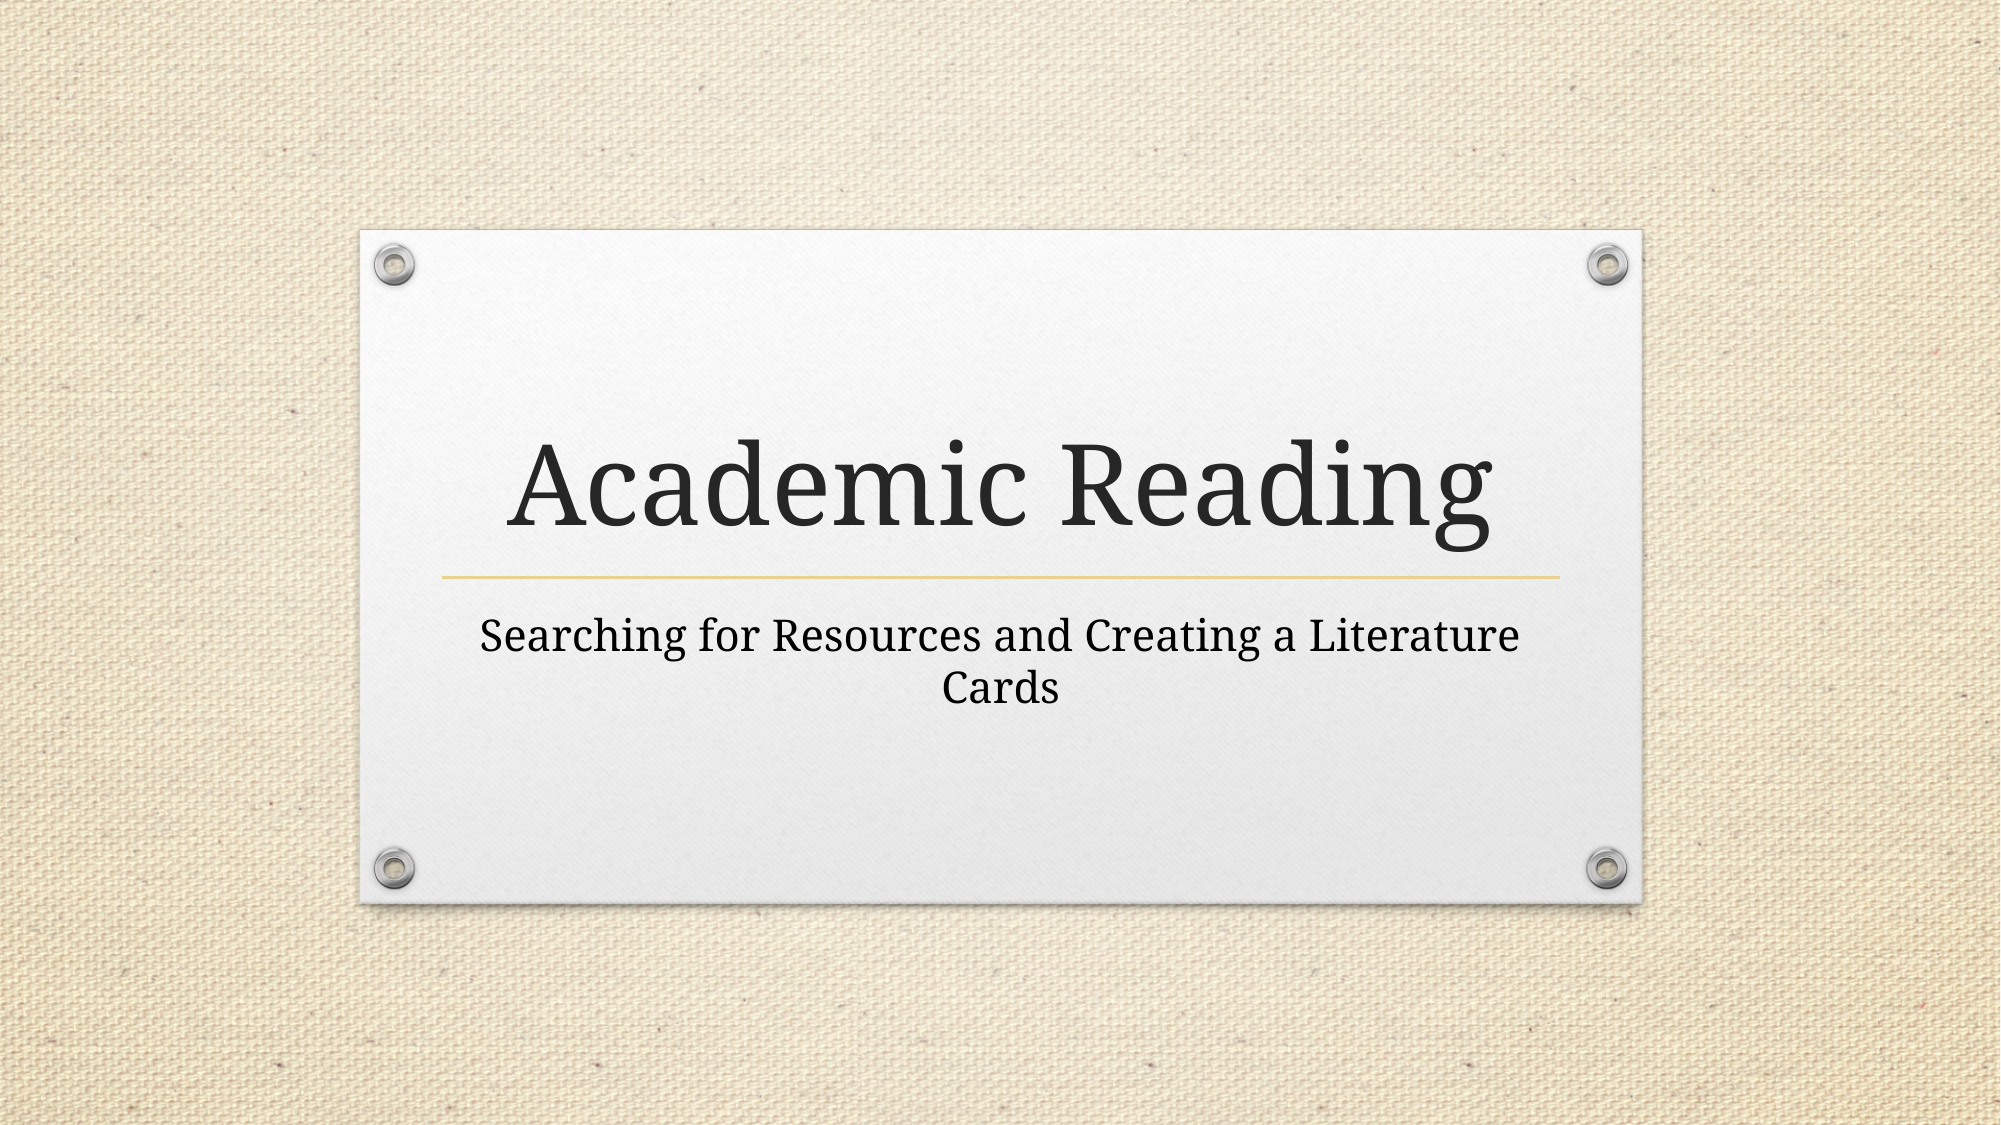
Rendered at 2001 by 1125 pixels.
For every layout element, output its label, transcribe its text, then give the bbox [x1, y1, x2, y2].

picture [0, 0, 2001, 1125]
title Academic Reading [441, 306, 1560, 556]
subtitle Searching for Resources and Creating a Literature Cards [441, 600, 1560, 817]
